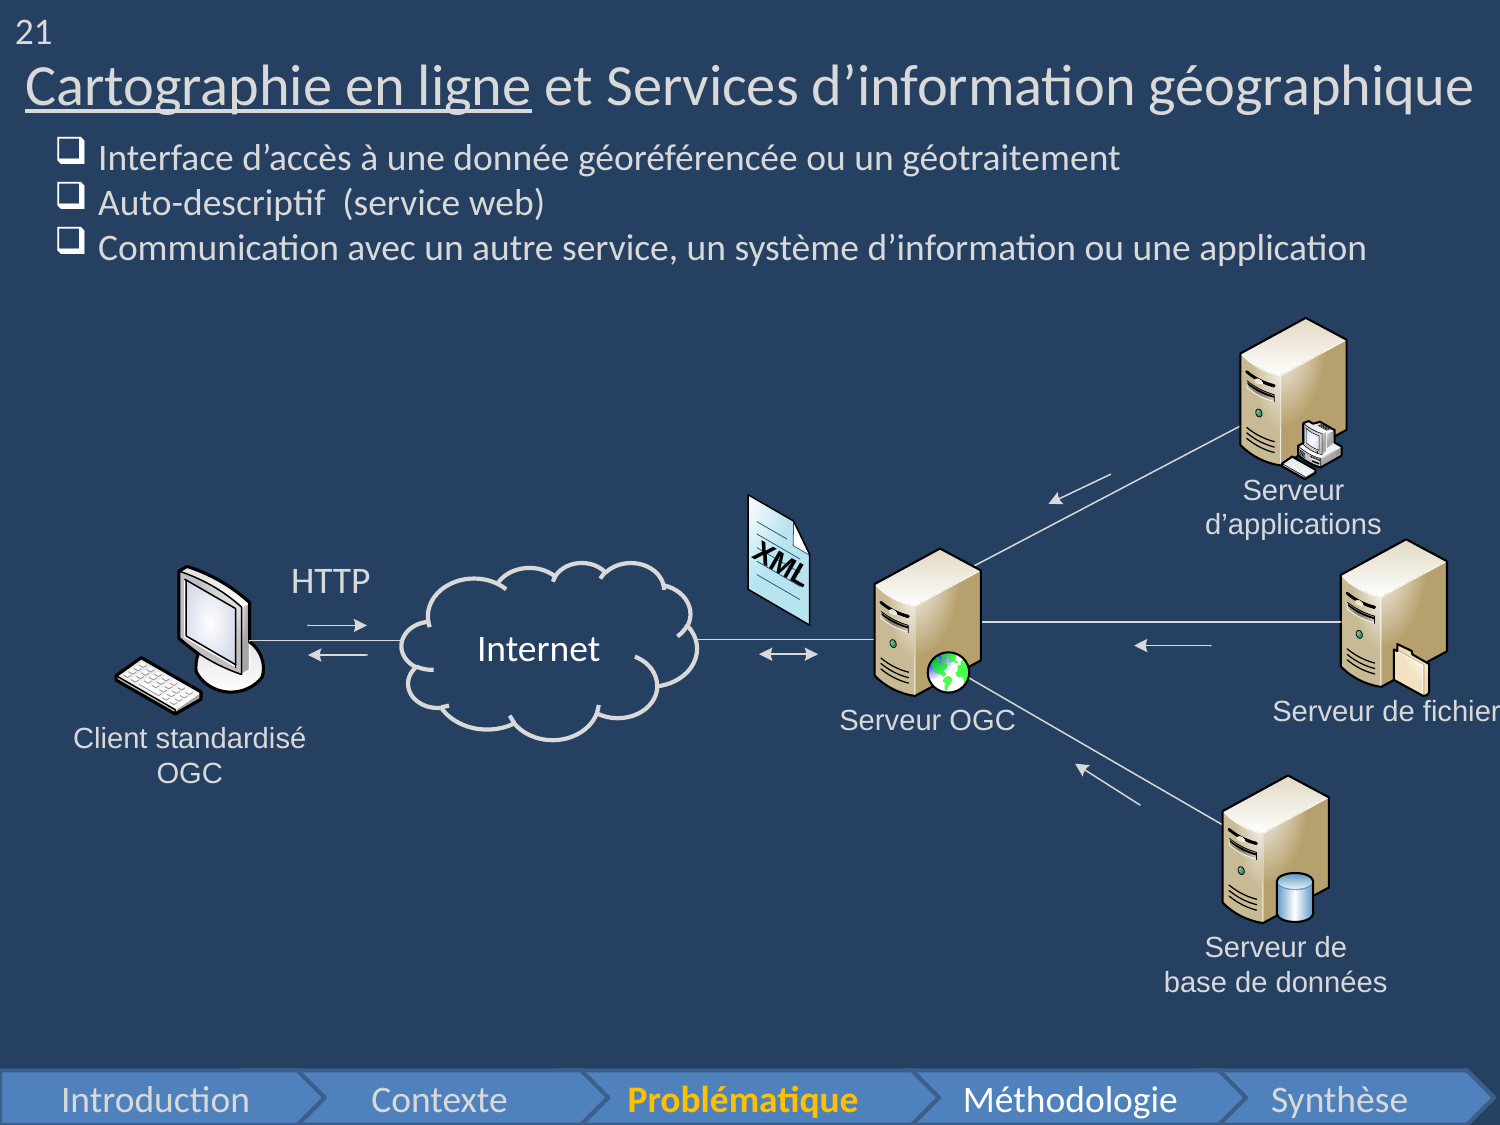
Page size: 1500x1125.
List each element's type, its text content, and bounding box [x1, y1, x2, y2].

text_box Problématique [583, 1068, 942, 1125]
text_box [70, 314, 1500, 1005]
text_box Méthodologie [914, 1068, 1249, 1125]
text_box Synthèse [1221, 1068, 1497, 1125]
text_box Cartographie en ligne et Services d’information géographique [0, 39, 1500, 125]
picture [743, 491, 822, 629]
text_box 21 [0, 0, 101, 60]
text_box Introduction [0, 1068, 327, 1125]
text_box Contexte [300, 1068, 611, 1125]
text_box Interface d’accès à une donnée géoréférencée ou un géotraitement Auto-descriptif (service web) Communication avec un autre service, un système d’information ou une application [0, 125, 1500, 276]
